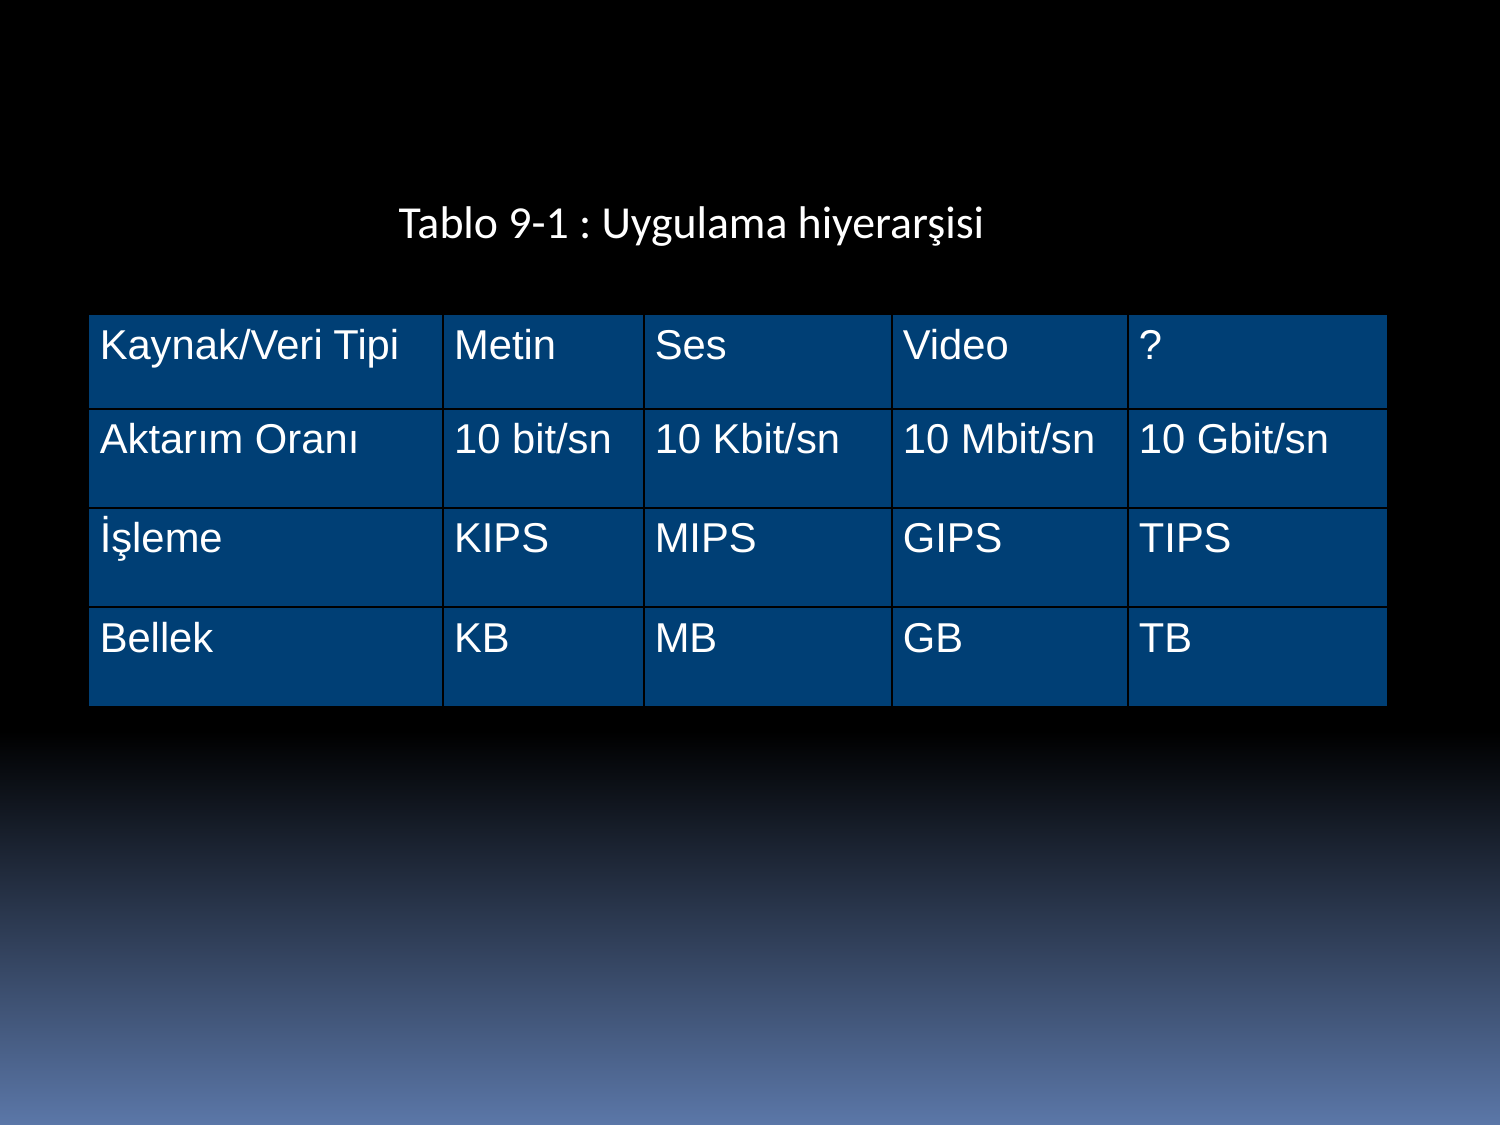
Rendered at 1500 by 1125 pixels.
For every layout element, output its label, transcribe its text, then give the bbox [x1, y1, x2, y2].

table_cell Aktarım Oranı [89, 410, 442, 507]
table_cell 10 Mbit/sn [893, 410, 1127, 507]
table_cell Bellek [89, 608, 442, 706]
table_cell MIPS [645, 509, 891, 606]
table_cell GB [893, 608, 1127, 706]
table_cell TIPS [1129, 509, 1387, 606]
text_box Tablo 9-1 : Uygulama hiyerarşisi [383, 185, 1006, 305]
table_header Ses [645, 315, 891, 408]
table_cell 10 Gbit/sn [1129, 410, 1387, 507]
table_header Metin [444, 315, 643, 408]
table_cell 10 Kbit/sn [645, 410, 891, 507]
table_cell TB [1129, 608, 1387, 706]
table_cell KIPS [444, 509, 643, 606]
table_header ? [1129, 315, 1387, 408]
table_cell MB [645, 608, 891, 706]
table_header Kaynak/Veri Tipi [89, 315, 442, 408]
table_cell GIPS [893, 509, 1127, 606]
table_cell İşleme [89, 509, 442, 606]
table_cell 10 bit/sn [444, 410, 643, 507]
table_header Video [893, 315, 1127, 408]
table_cell KB [444, 608, 643, 706]
